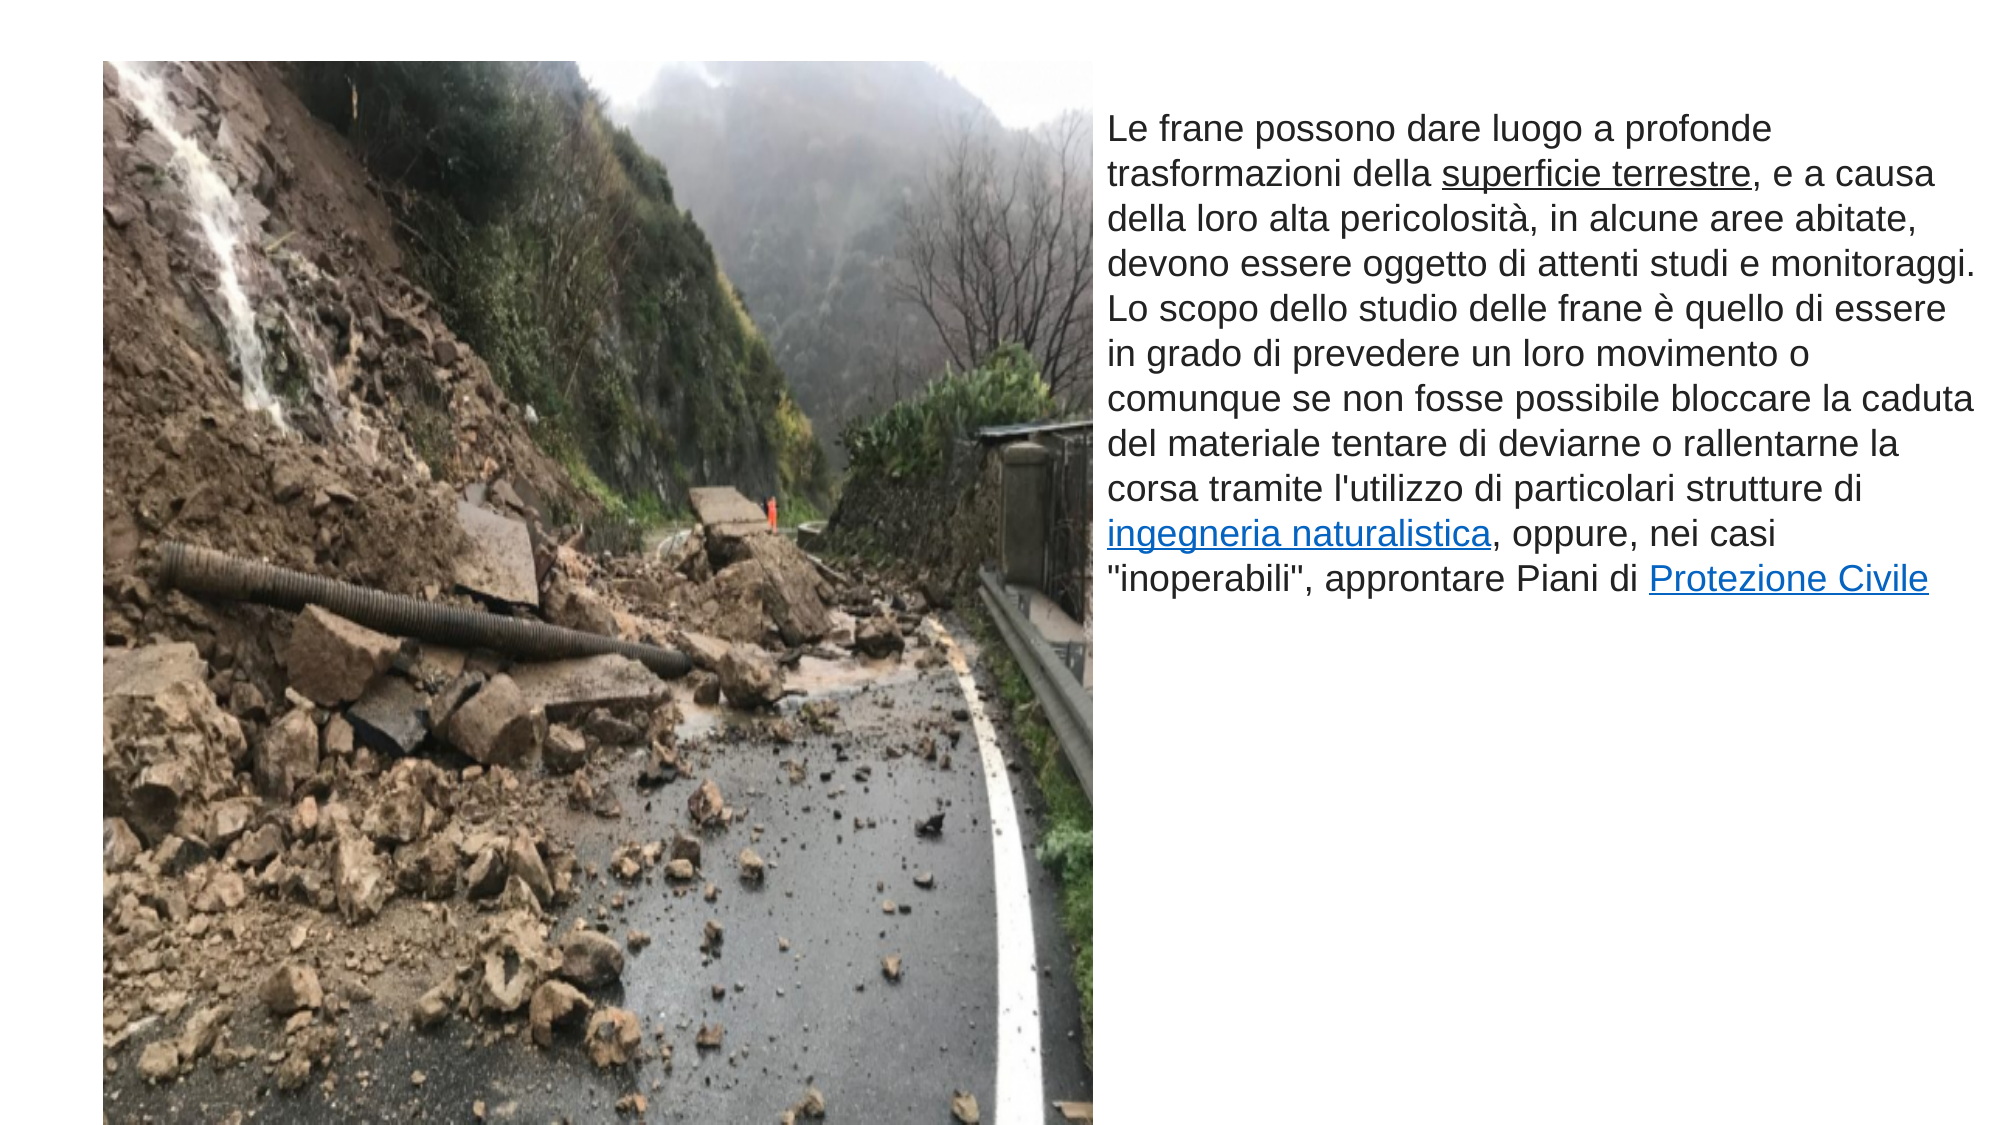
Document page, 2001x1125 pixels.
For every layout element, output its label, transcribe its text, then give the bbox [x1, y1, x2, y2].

picture [103, 61, 1093, 1125]
text_box Le frane possono dare luogo a profonde trasformazioni della superficie terrestre, e a causa della loro alta pericolosità, in alcune aree abitate, devono essere oggetto di attenti studi e monitoraggi. Lo scopo dello studio delle frane è quello di essere in grado di prevedere un loro movimento o comunque se non fosse possibile bloccare la caduta del materiale tentare di deviarne o rallentarne la corsa tramite l'utilizzo di particolari strutture di ingegneria naturalistica, oppure, nei casi "inoperabili", approntare Piani di Protezione Civile [1093, 96, 2000, 606]
